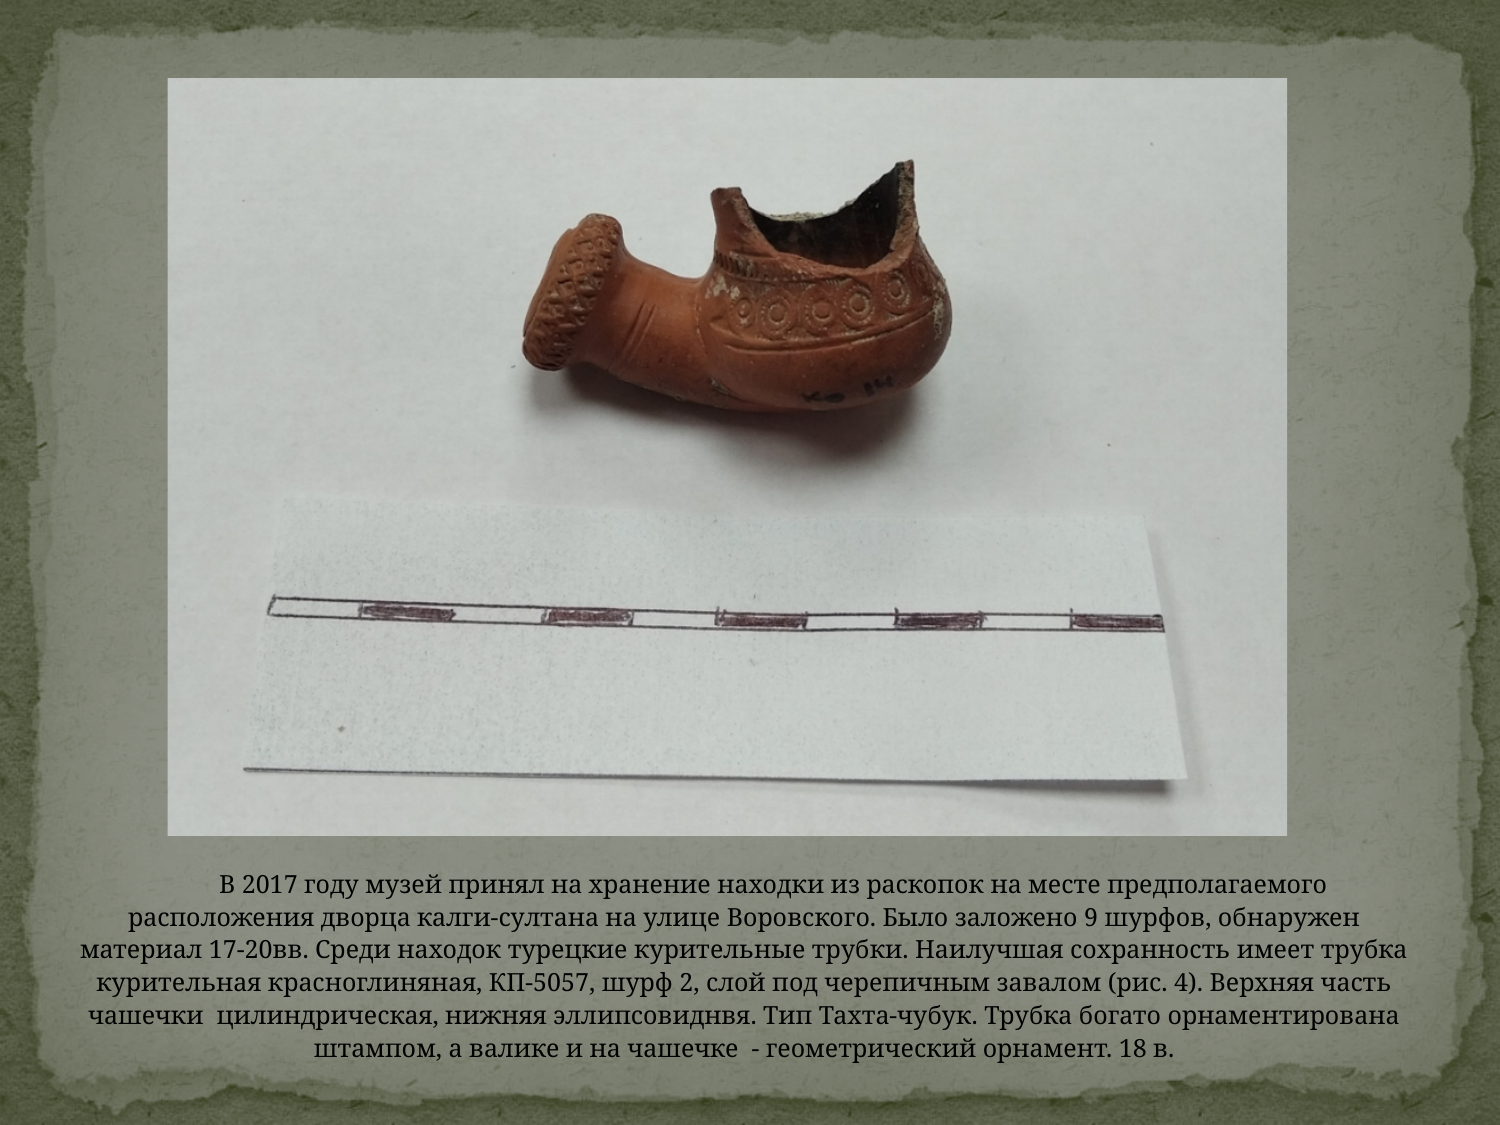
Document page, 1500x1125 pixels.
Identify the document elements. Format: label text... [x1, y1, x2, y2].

picture [348, 0, 1288, 1016]
list В 2017 году музей принял на хранение находки из раскопок на месте предполагаемого расположения дворца калги-султана на улице Воровского. Было заложено 9 шурфов, обнаружен материал 17-20вв. Среди находок турецкие курительные трубки. Наилучшая сохранность имеет трубка курительная красноглиняная, КП-5057, шурф 2, слой под черепичным завалом (рис. 4). Верхняя часть чашечки цилиндрическая, нижняя эллипсовиднвя. Тип Тахта-чубук. Трубка богато орнаментирована штампом, а валике и на чашечке - геометрический орнамент. 18 в. [64, 857, 1425, 1094]
picture [167, 78, 347, 836]
